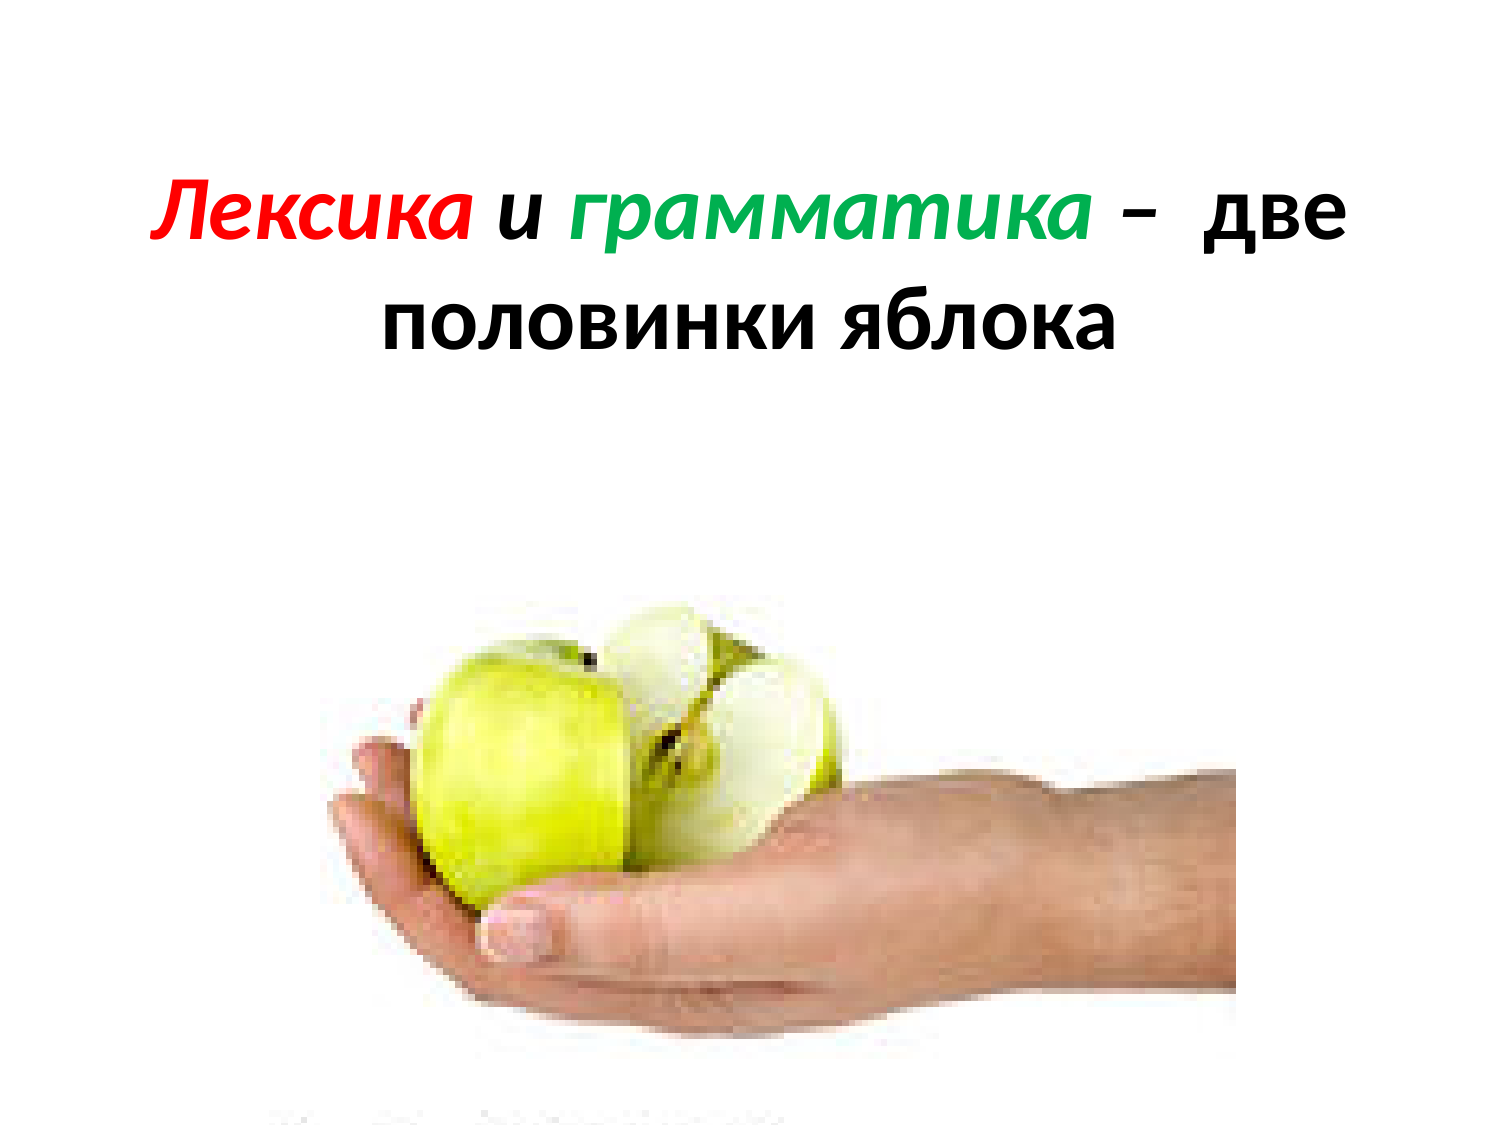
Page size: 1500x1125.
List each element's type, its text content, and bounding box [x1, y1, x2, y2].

title Лексика и грамматика – две половинки яблока [75, 117, 1425, 399]
picture [269, 491, 1236, 1125]
